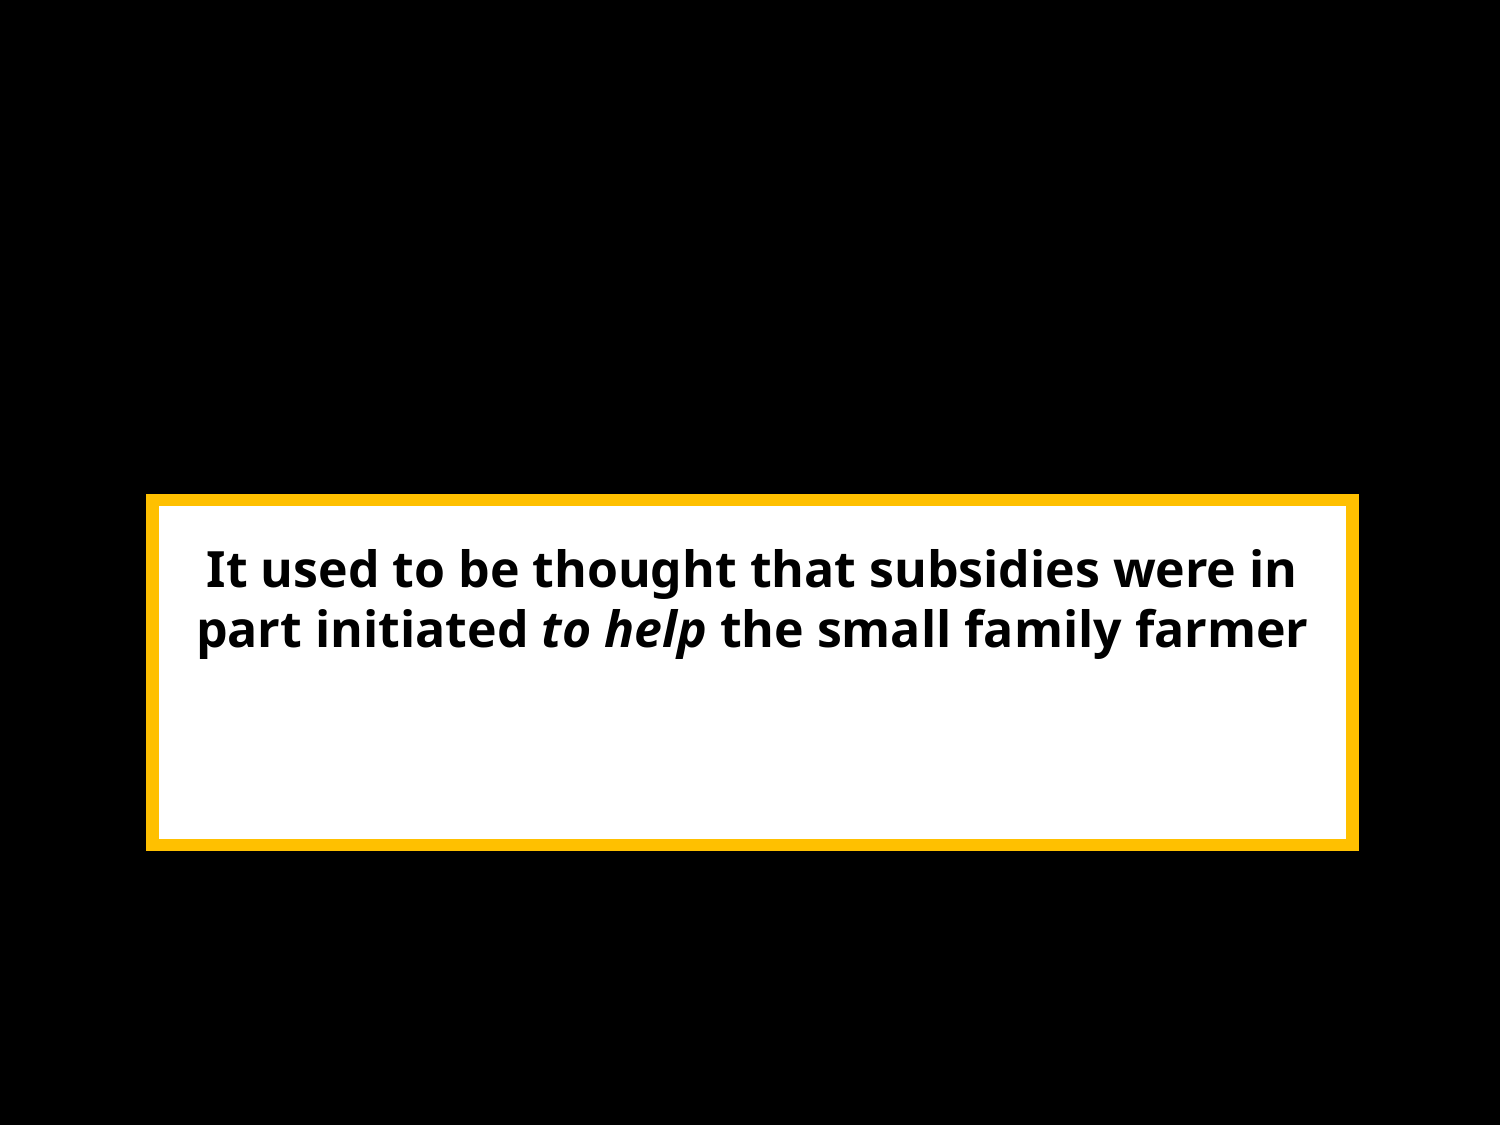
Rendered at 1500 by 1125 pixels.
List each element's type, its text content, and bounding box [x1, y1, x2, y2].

text_box It used to be thought that subsidies were in part initiated to help the small family farmer When did that all change? [152, 499, 1353, 845]
